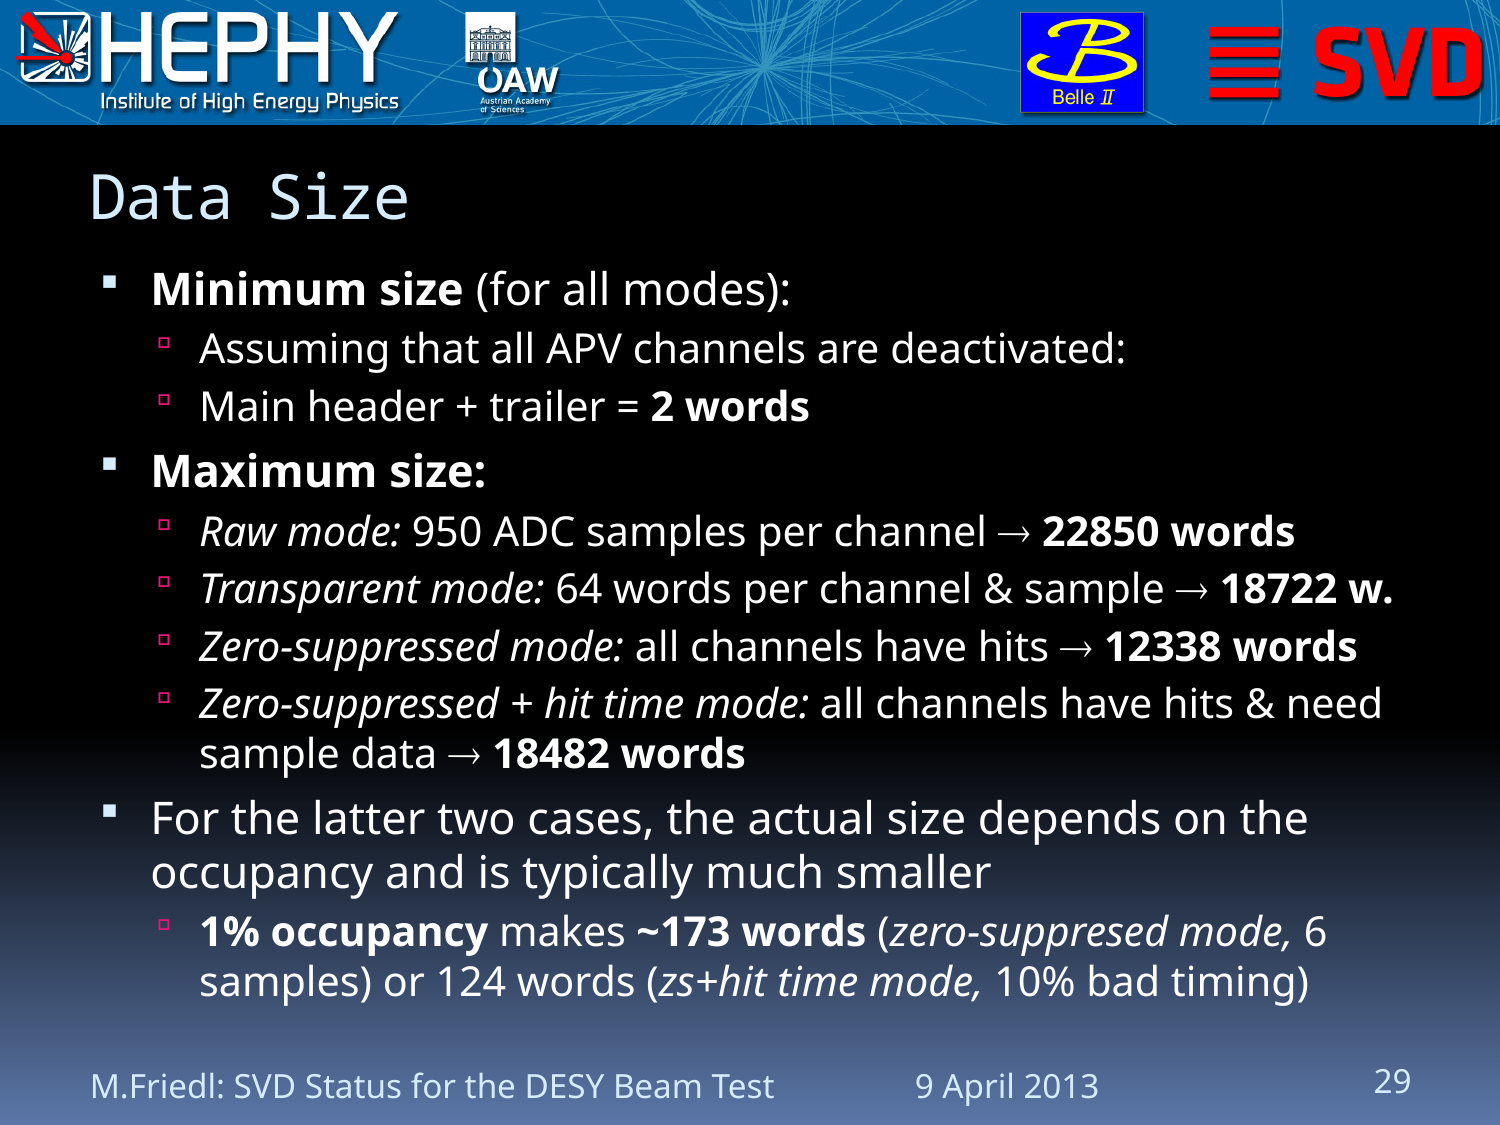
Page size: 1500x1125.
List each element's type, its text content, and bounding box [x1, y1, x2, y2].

list Minimum size (for all modes): Assuming that all APV channels are deactivated: Main header + trailer = 2 words Maximum size: Raw mode: 950 ADC samples per channel  22850 words Transparent mode: 64 words per channel & sample  18722 w. Zero-suppressed mode: all channels have hits  12338 words Zero-suppressed + hit time mode: all channels have hits & need sample data  18482 words For the latter two cases, the actual size depends on the occupancy and is typically much smaller 1% occupancy makes ~173 words (zero-suppresed mode, 6 samples) or 124 words (zs+hit time mode, 10% bad timing) [75, 252, 1425, 1053]
title Data Size [75, 149, 1425, 252]
footer M.Friedl: SVD Status for the DESY Beam Test [75, 1052, 863, 1113]
picture [0, 0, 1500, 125]
slide_number 29 [1299, 1052, 1427, 1113]
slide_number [900, 1052, 1200, 1113]
